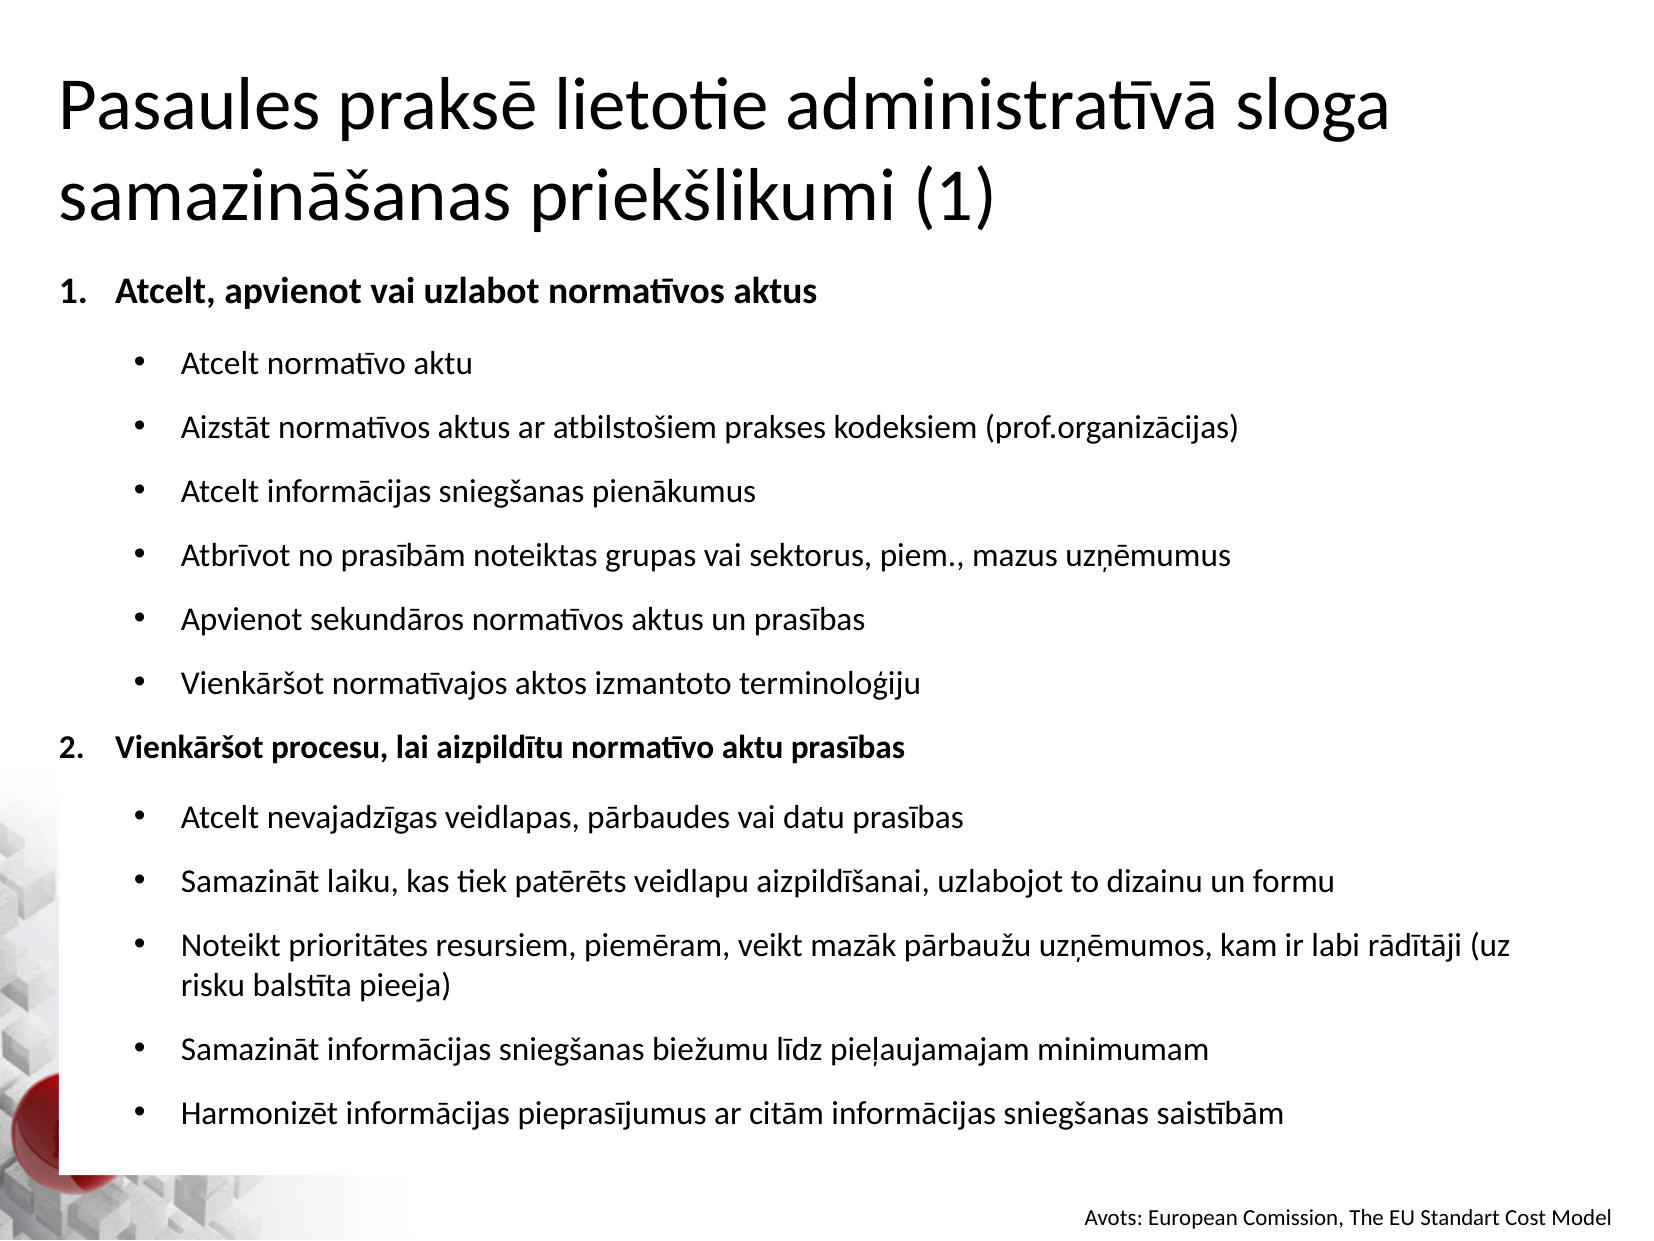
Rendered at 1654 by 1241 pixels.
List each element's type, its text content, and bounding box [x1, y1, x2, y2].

picture [0, 0, 1654, 1240]
list Atcelt, apvienot vai uzlabot normatīvos aktus Atcelt normatīvo aktu Aizstāt normatīvos aktus ar atbilstošiem prakses kodeksiem (prof.organizācijas) Atcelt informācijas sniegšanas pienākumus Atbrīvot no prasībām noteiktas grupas vai sektorus, piem., mazus uzņēmumus Apvienot sekundāros normatīvos aktus un prasības Vienkāršot normatīvajos aktos izmantoto terminoloģiju Vienkāršot procesu, lai aizpildītu normatīvo aktu prasības Atcelt nevajadzīgas veidlapas, pārbaudes vai datu prasības Samazināt laiku, kas tiek patērēts veidlapu aizpildīšanai, uzlabojot to dizainu un formu Noteikt prioritātes resursiem, piemēram, veikt mazāk pārbaužu uzņēmumos, kam ir labi rādītāji (uz risku balstīta pieeja) Samazināt informācijas sniegšanas biežumu līdz pieļaujamajam minimumam Harmonizēt informācijas pieprasījumus ar citām informācijas sniegšanas saistībām [58, 265, 1547, 1176]
text_box Avots: European Comission, The EU Standart Cost Model [1069, 1197, 1649, 1239]
title Pasaules praksē lietotie administratīvā sloga samazināšanas priekšlikumi (1) [58, 41, 1547, 248]
